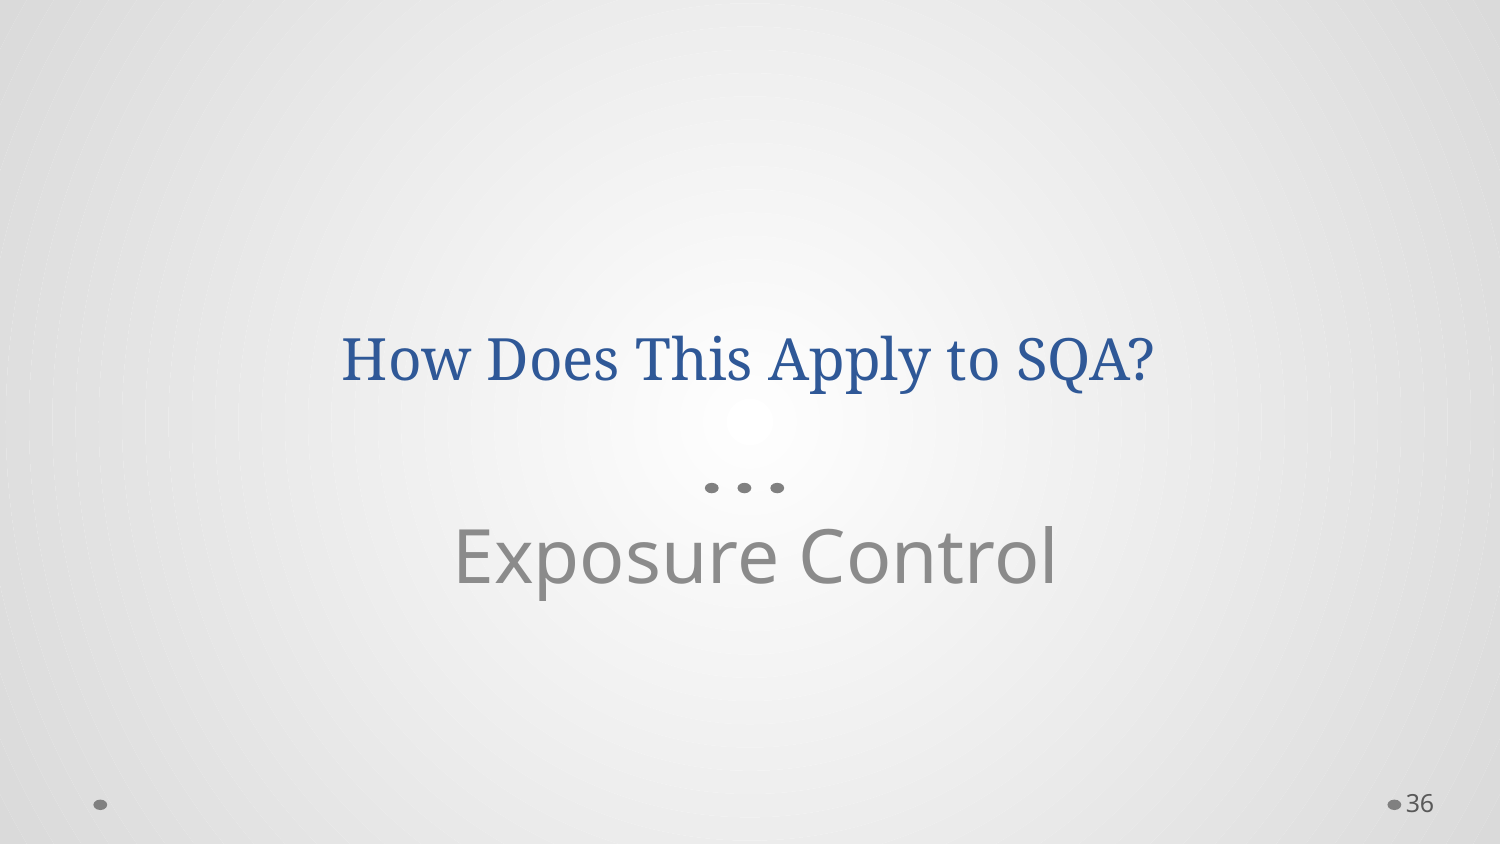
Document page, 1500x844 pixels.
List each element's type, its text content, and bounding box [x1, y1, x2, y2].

list Exposure Control [118, 500, 1394, 640]
title How Does This Apply to SQA? [75, 246, 1438, 400]
slide_number 36 [1401, 782, 1494, 827]
